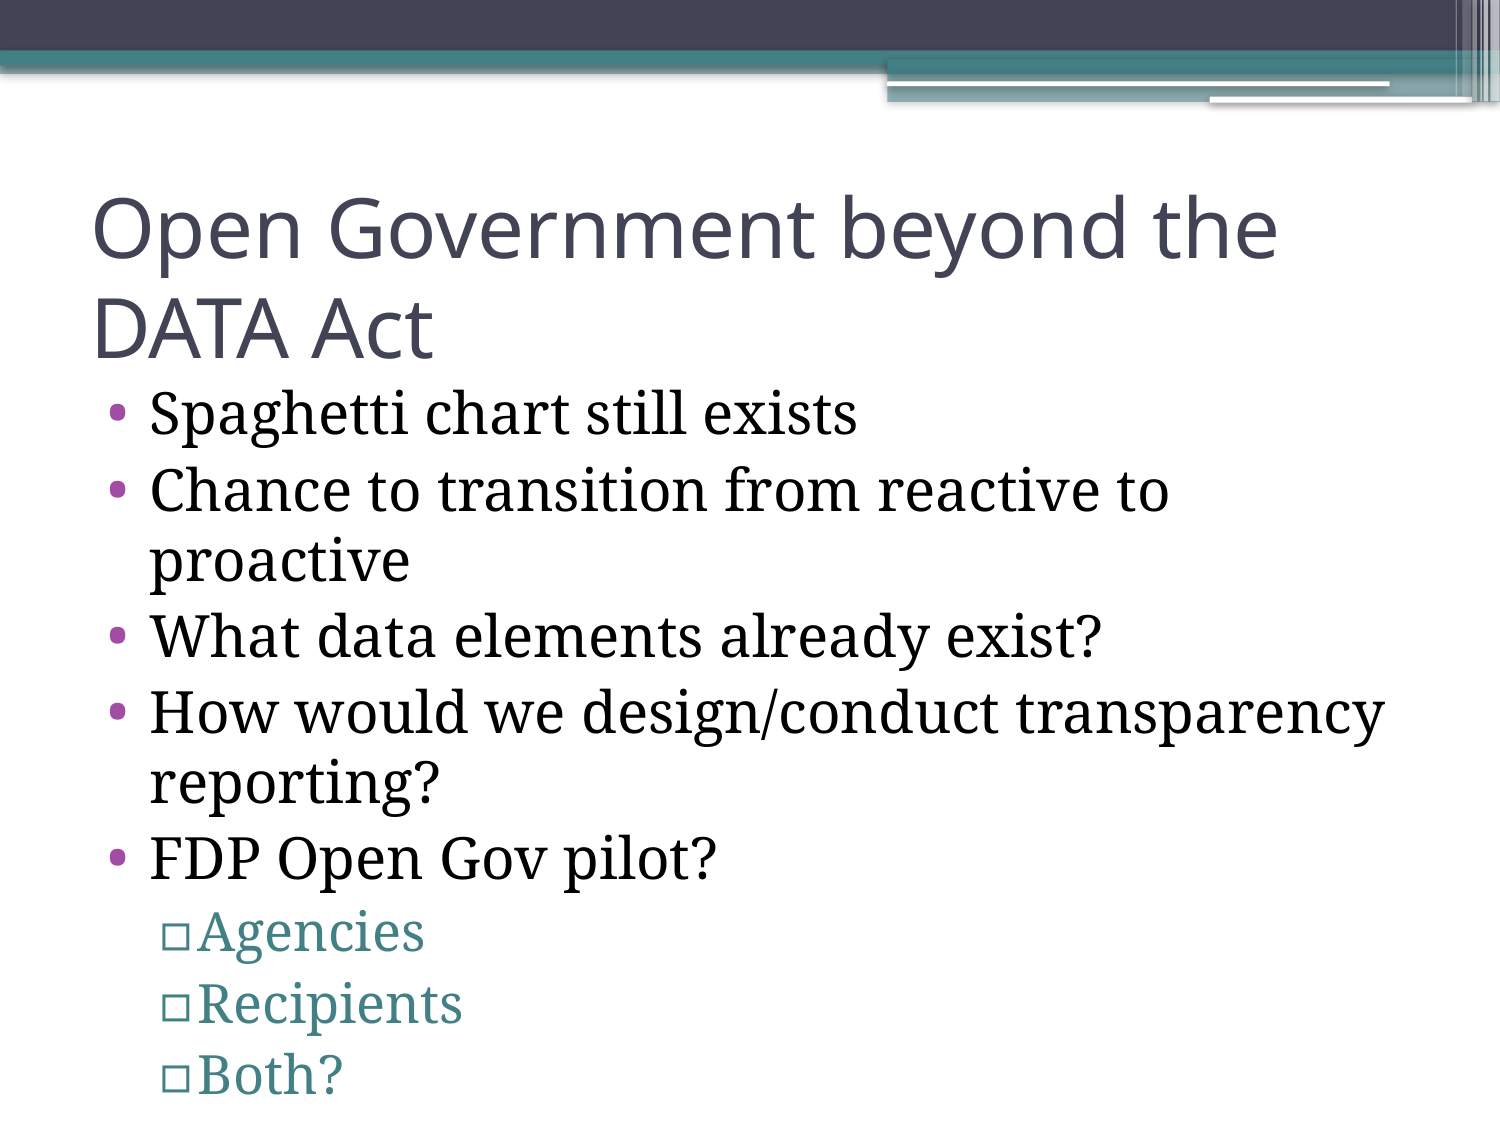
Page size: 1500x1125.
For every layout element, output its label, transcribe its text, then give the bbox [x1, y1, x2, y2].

title Open Government beyond the DATA Act [74, 187, 1426, 363]
list Spaghetti chart still exists Chance to transition from reactive to proactive What data elements already exist? How would we design/conduct transparency reporting? FDP Open Gov pilot? Agencies Recipients Both? [74, 368, 1426, 1079]
